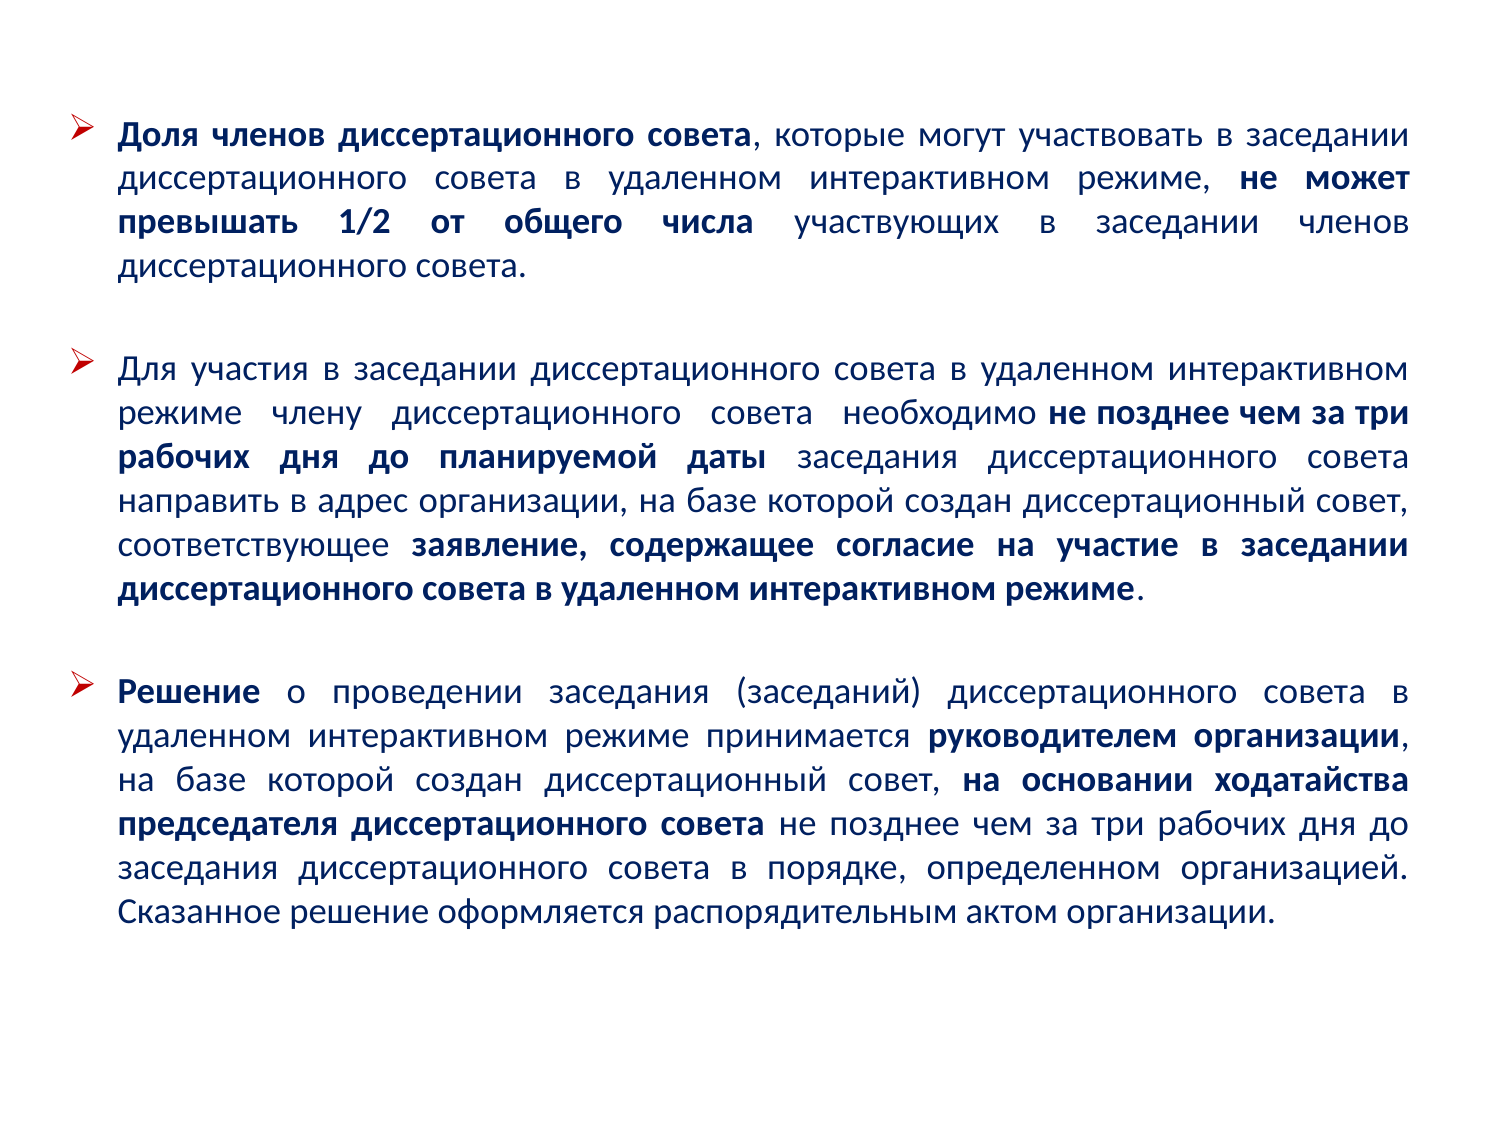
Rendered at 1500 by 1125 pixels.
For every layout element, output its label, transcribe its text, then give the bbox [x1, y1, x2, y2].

list Доля членов диссертационного совета, которые могут участвовать в заседании диссертационного совета в удаленном интерактивном режиме, не может превышать 1/2 от общего числа участвующих в заседании членов диссертационного совета. Для участия в заседании диссертационного совета в удаленном интерактивном режиме члену диссертационного совета необходимо не позднее чем за три рабочих дня до планируемой даты заседания диссертационного совета направить в адрес организации, на базе которой создан диссертационный совет, соответствующее заявление, содержащее согласие на участие в заседании диссертационного совета в удаленном интерактивном режиме. Решение о проведении заседания (заседаний) диссертационного совета в удаленном интерактивном режиме принимается руководителем организации, на базе которой создан диссертационный совет, на основании ходатайства председателя диссертационного совета не позднее чем за три рабочих дня до заседания диссертационного совета в порядке, определенном организацией. Сказанное решение оформляется распорядительным актом организации. [53, 101, 1425, 1005]
